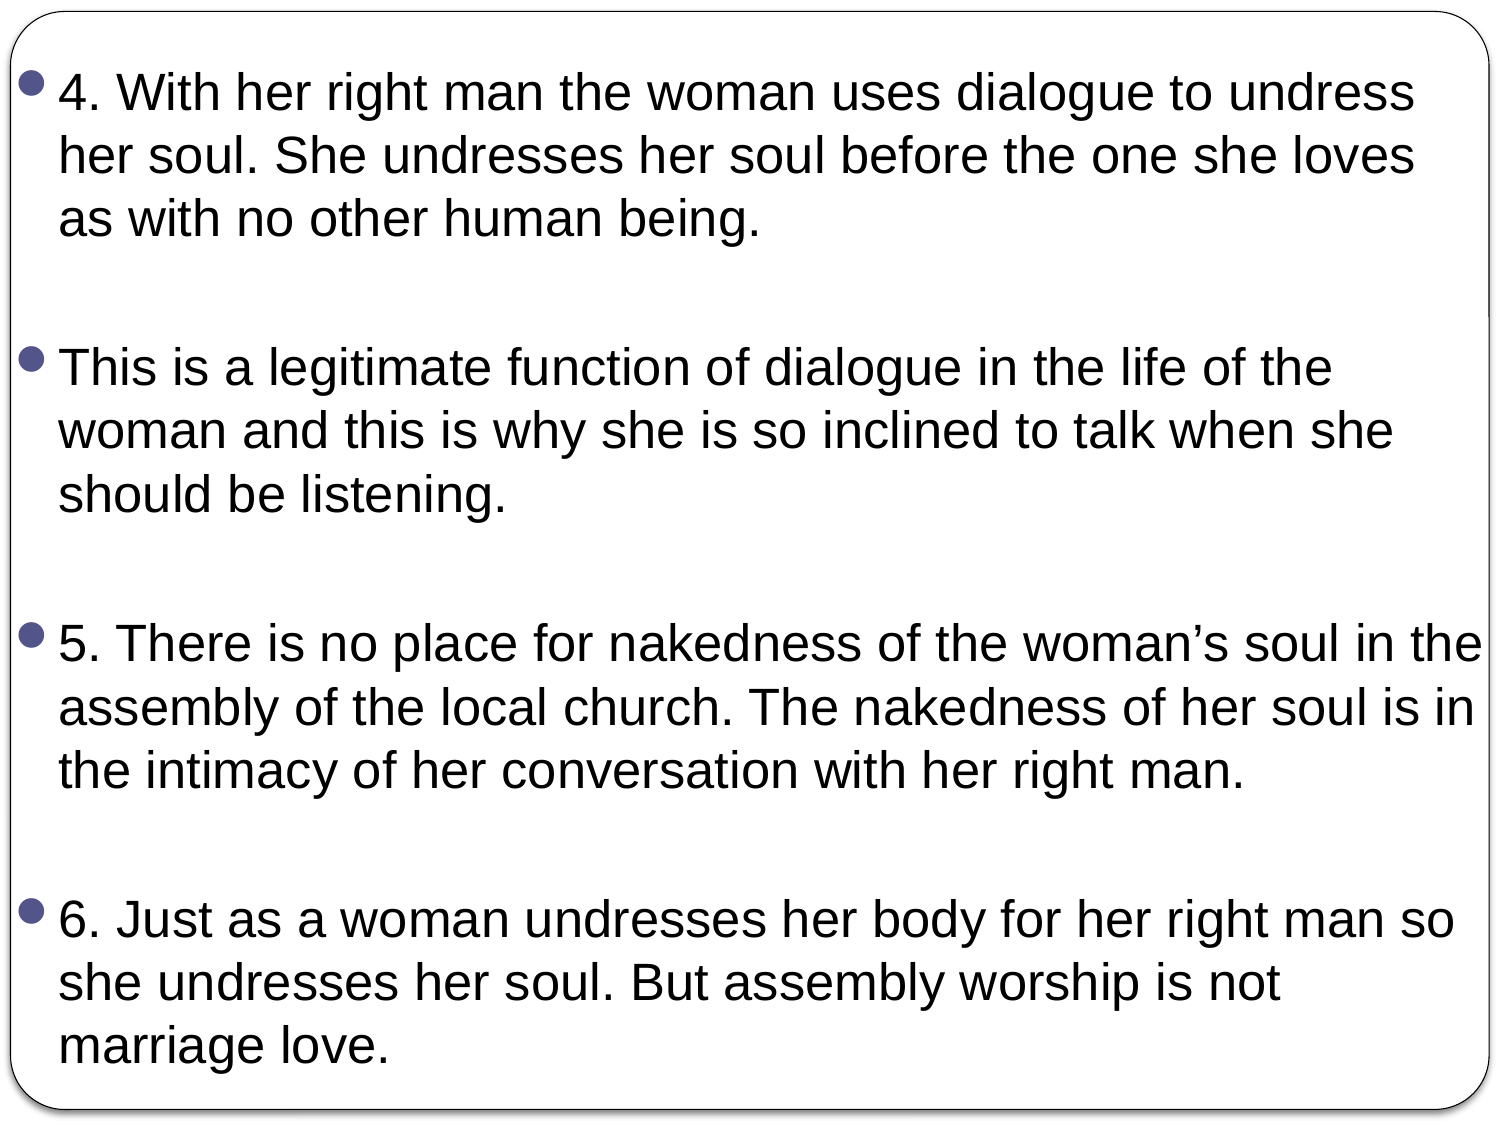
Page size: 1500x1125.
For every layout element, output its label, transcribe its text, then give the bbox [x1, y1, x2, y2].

list 4. With her right man the woman uses dialogue to undress her soul. She undresses her soul before the one she loves as with no other human being. This is a legitimate function of dialogue in the life of the woman and this is why she is so inclined to talk when she should be listening. 5. There is no place for nakedness of the woman’s soul in the assembly of the local church. The nakedness of her soul is in the intimacy of her conversation with her right man. 6. Just as a woman undresses her body for her right man so she undresses her soul. But assembly worship is not marriage love. [0, 50, 1500, 1125]
